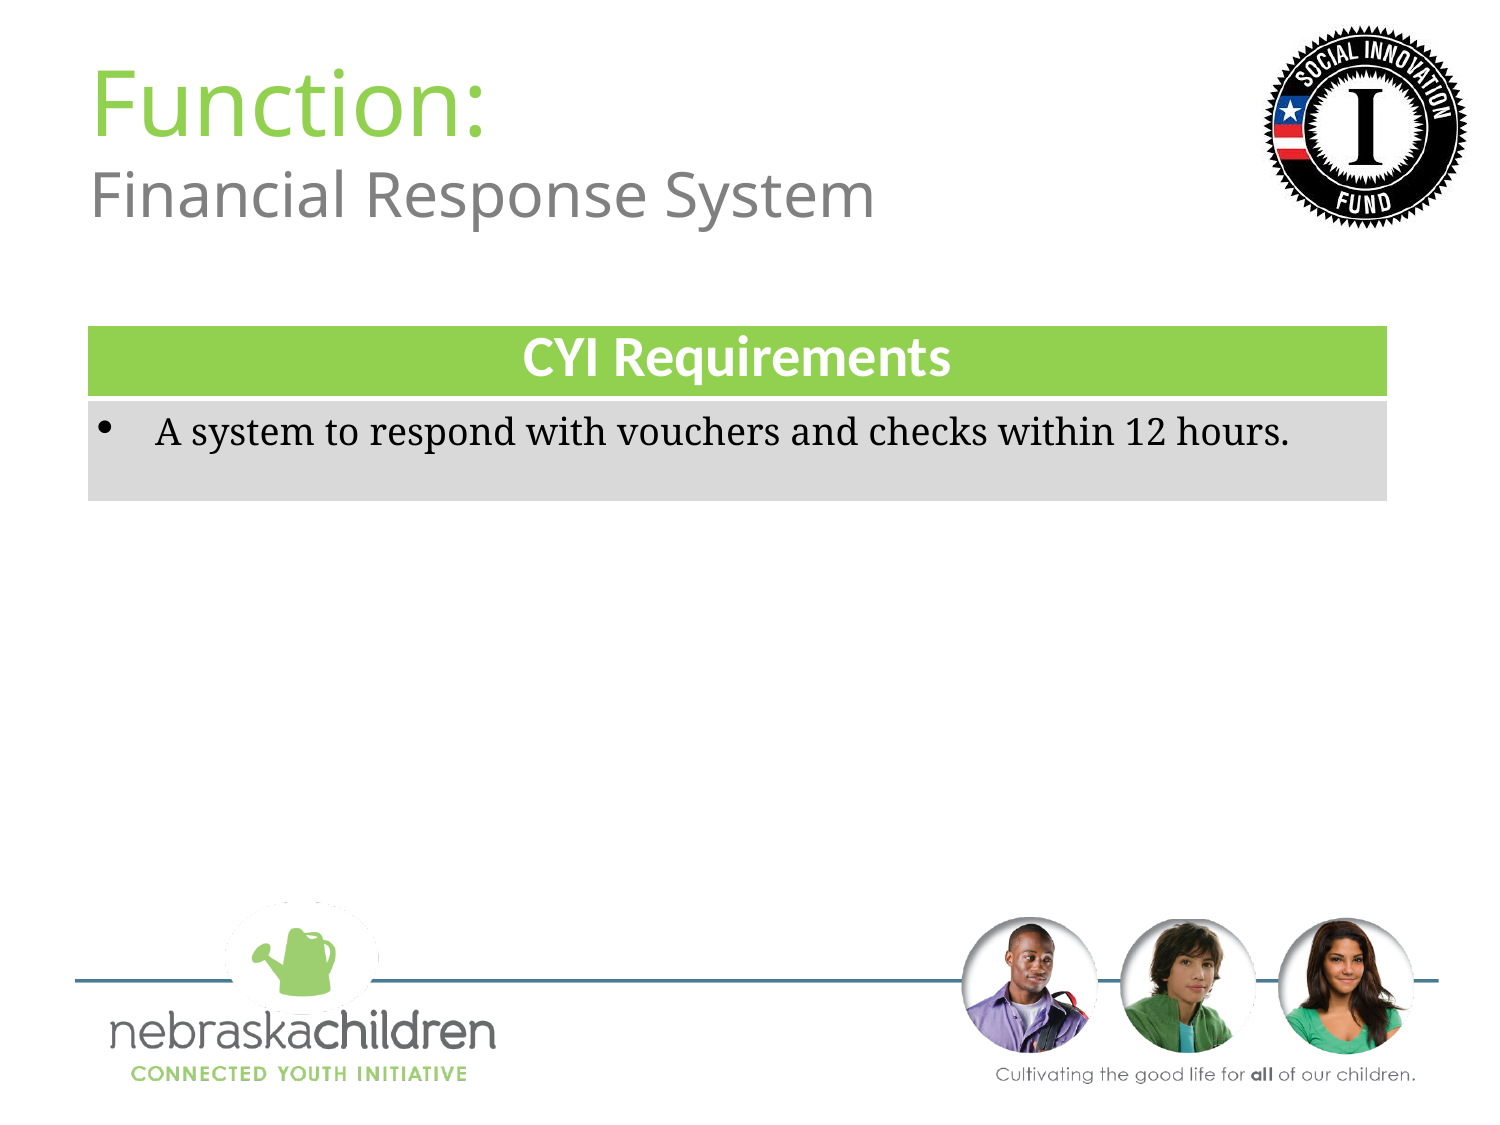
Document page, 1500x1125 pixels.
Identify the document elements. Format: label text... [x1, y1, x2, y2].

table_cell A system to respond with vouchers and checks within 12 hours. [88, 401, 1387, 501]
text_box Function: Financial Response System [74, 37, 1425, 225]
picture [52, 0, 1468, 1115]
table_header CYI Requirements [88, 326, 1387, 396]
